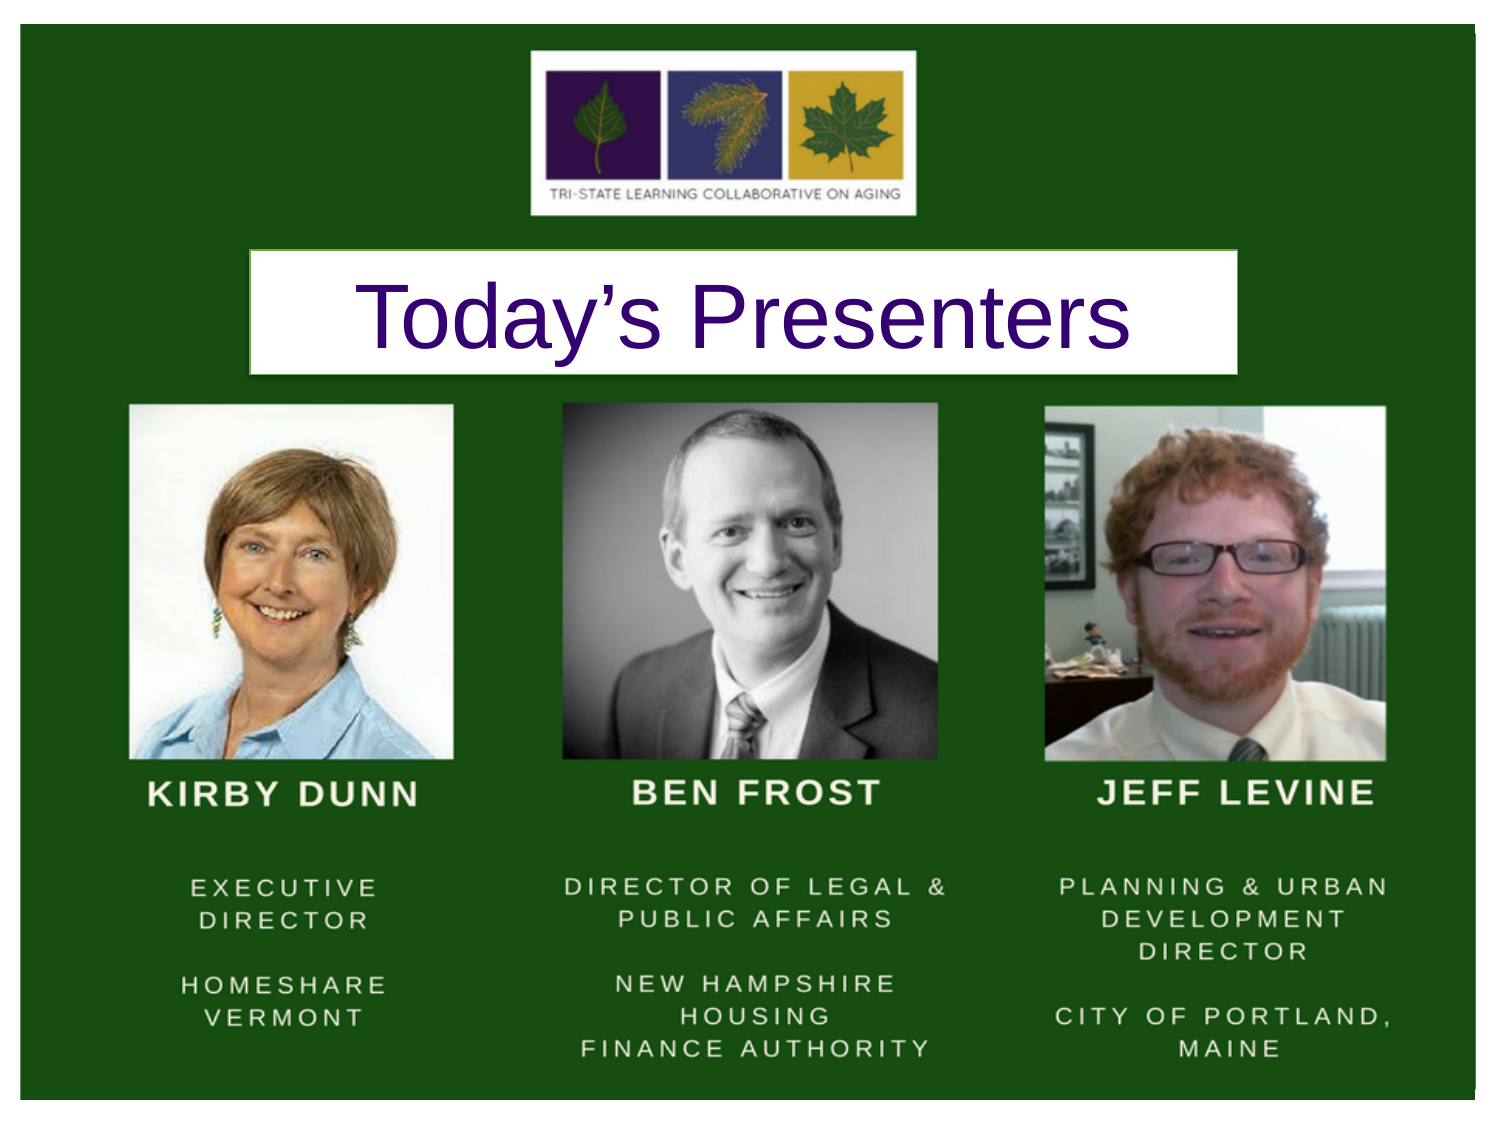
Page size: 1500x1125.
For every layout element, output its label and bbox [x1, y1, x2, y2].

picture [19, 24, 1476, 1101]
text_box [0, 0, 1500, 1125]
